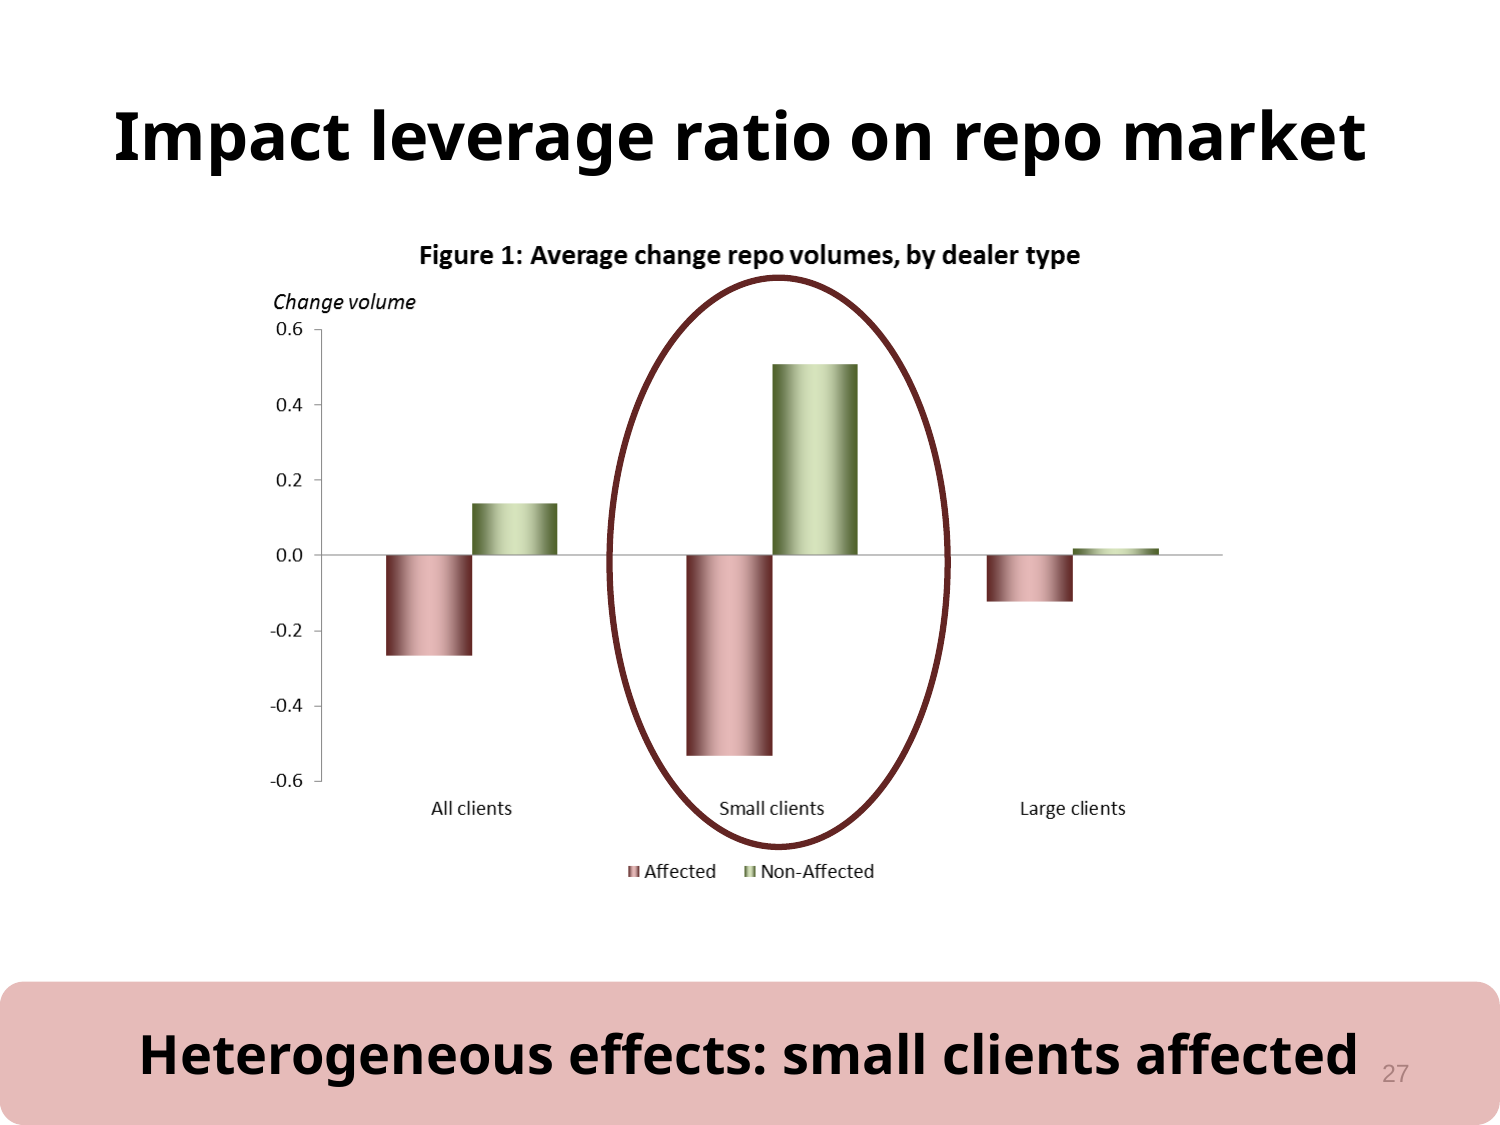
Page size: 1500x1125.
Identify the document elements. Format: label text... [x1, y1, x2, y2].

text_box Impact leverage ratio on repo market [99, 92, 1391, 175]
picture [253, 221, 1247, 904]
text_box Heterogeneous effects: small clients affected [0, 981, 1500, 1125]
